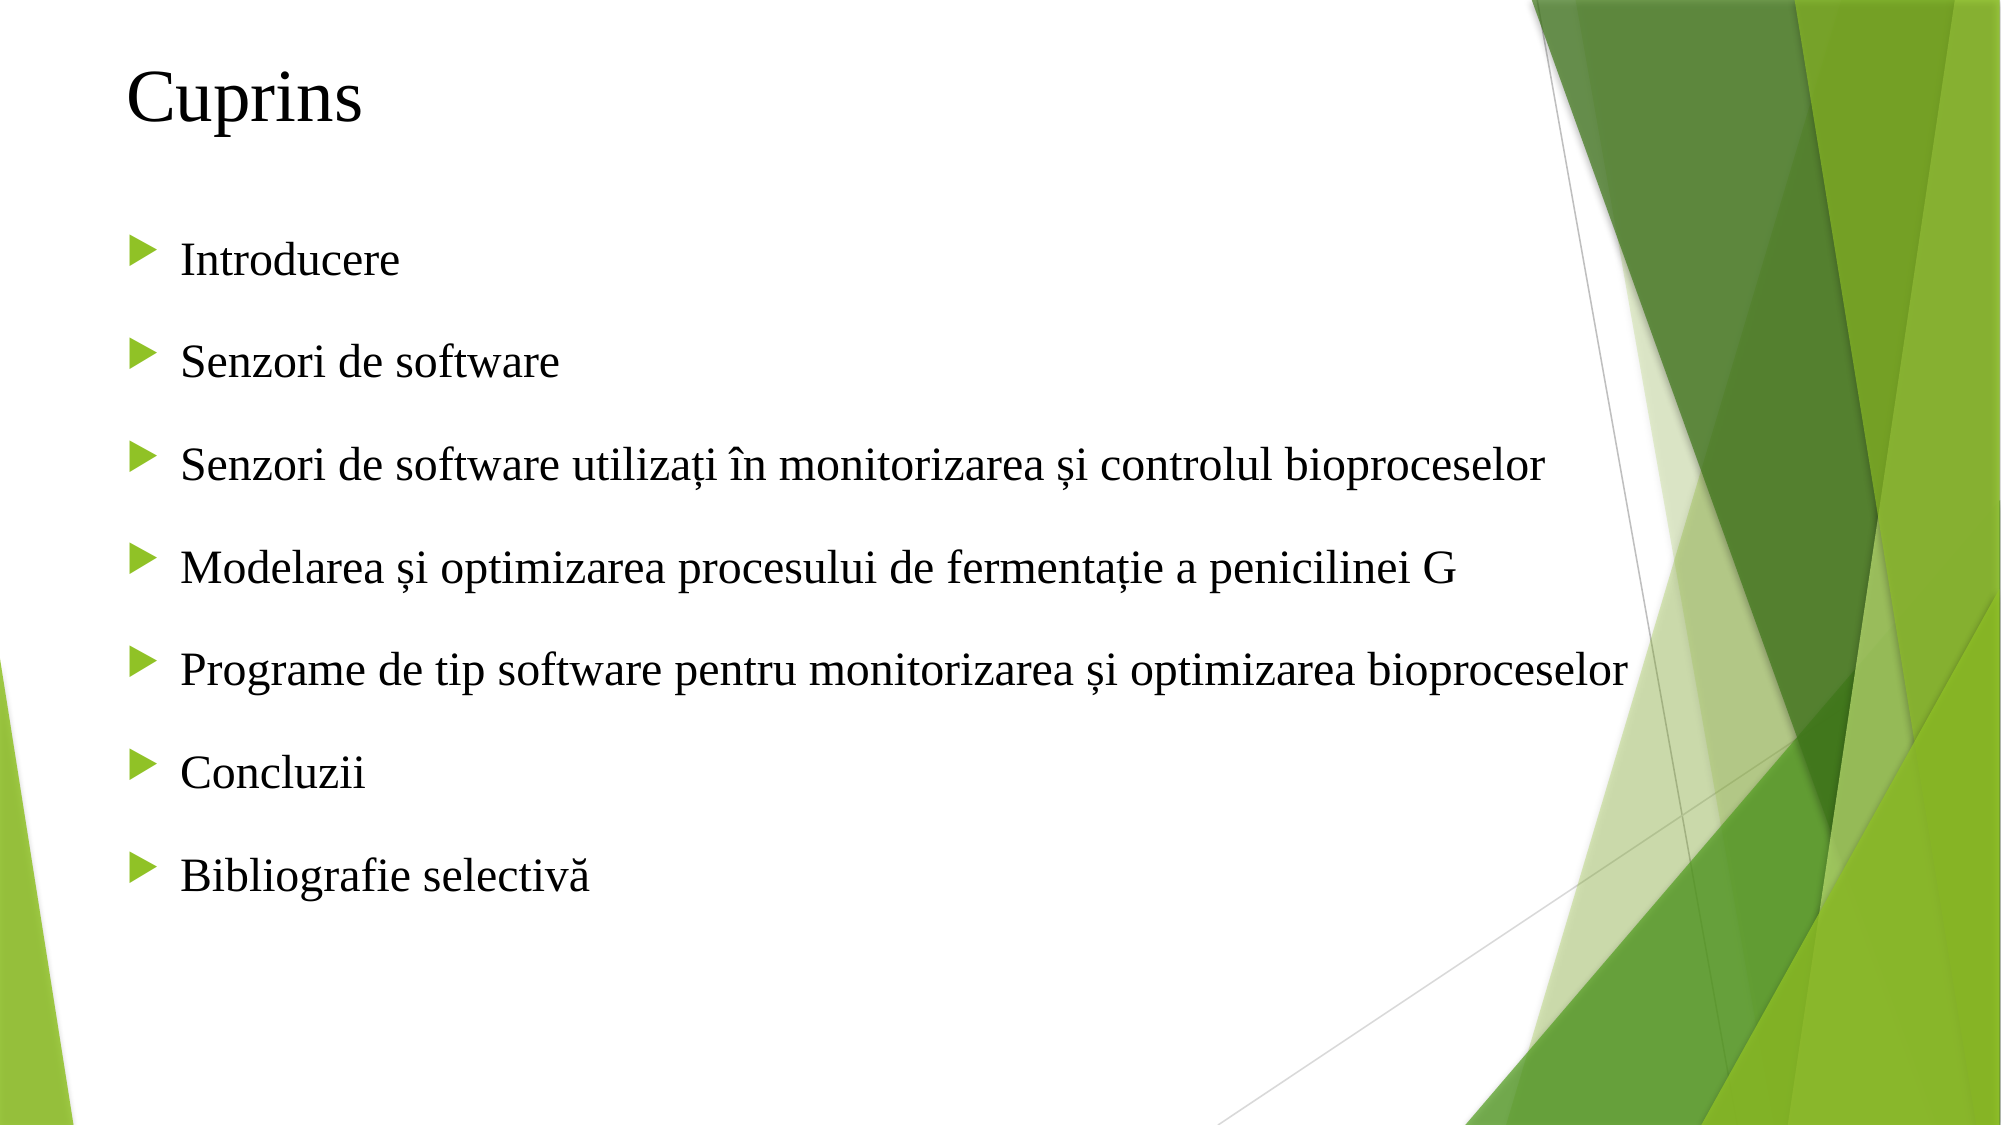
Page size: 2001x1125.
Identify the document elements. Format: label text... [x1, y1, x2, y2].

list Introducere Senzori de software Senzori de software utilizați în monitorizarea și controlul bioproceselor Modelarea și optimizarea procesului de fermentație a penicilinei G Programe de tip software pentru monitorizarea și optimizarea bioproceselor Concluzii Bibliografie selectivă [111, 179, 1669, 981]
title Cuprins [111, 39, 1522, 179]
